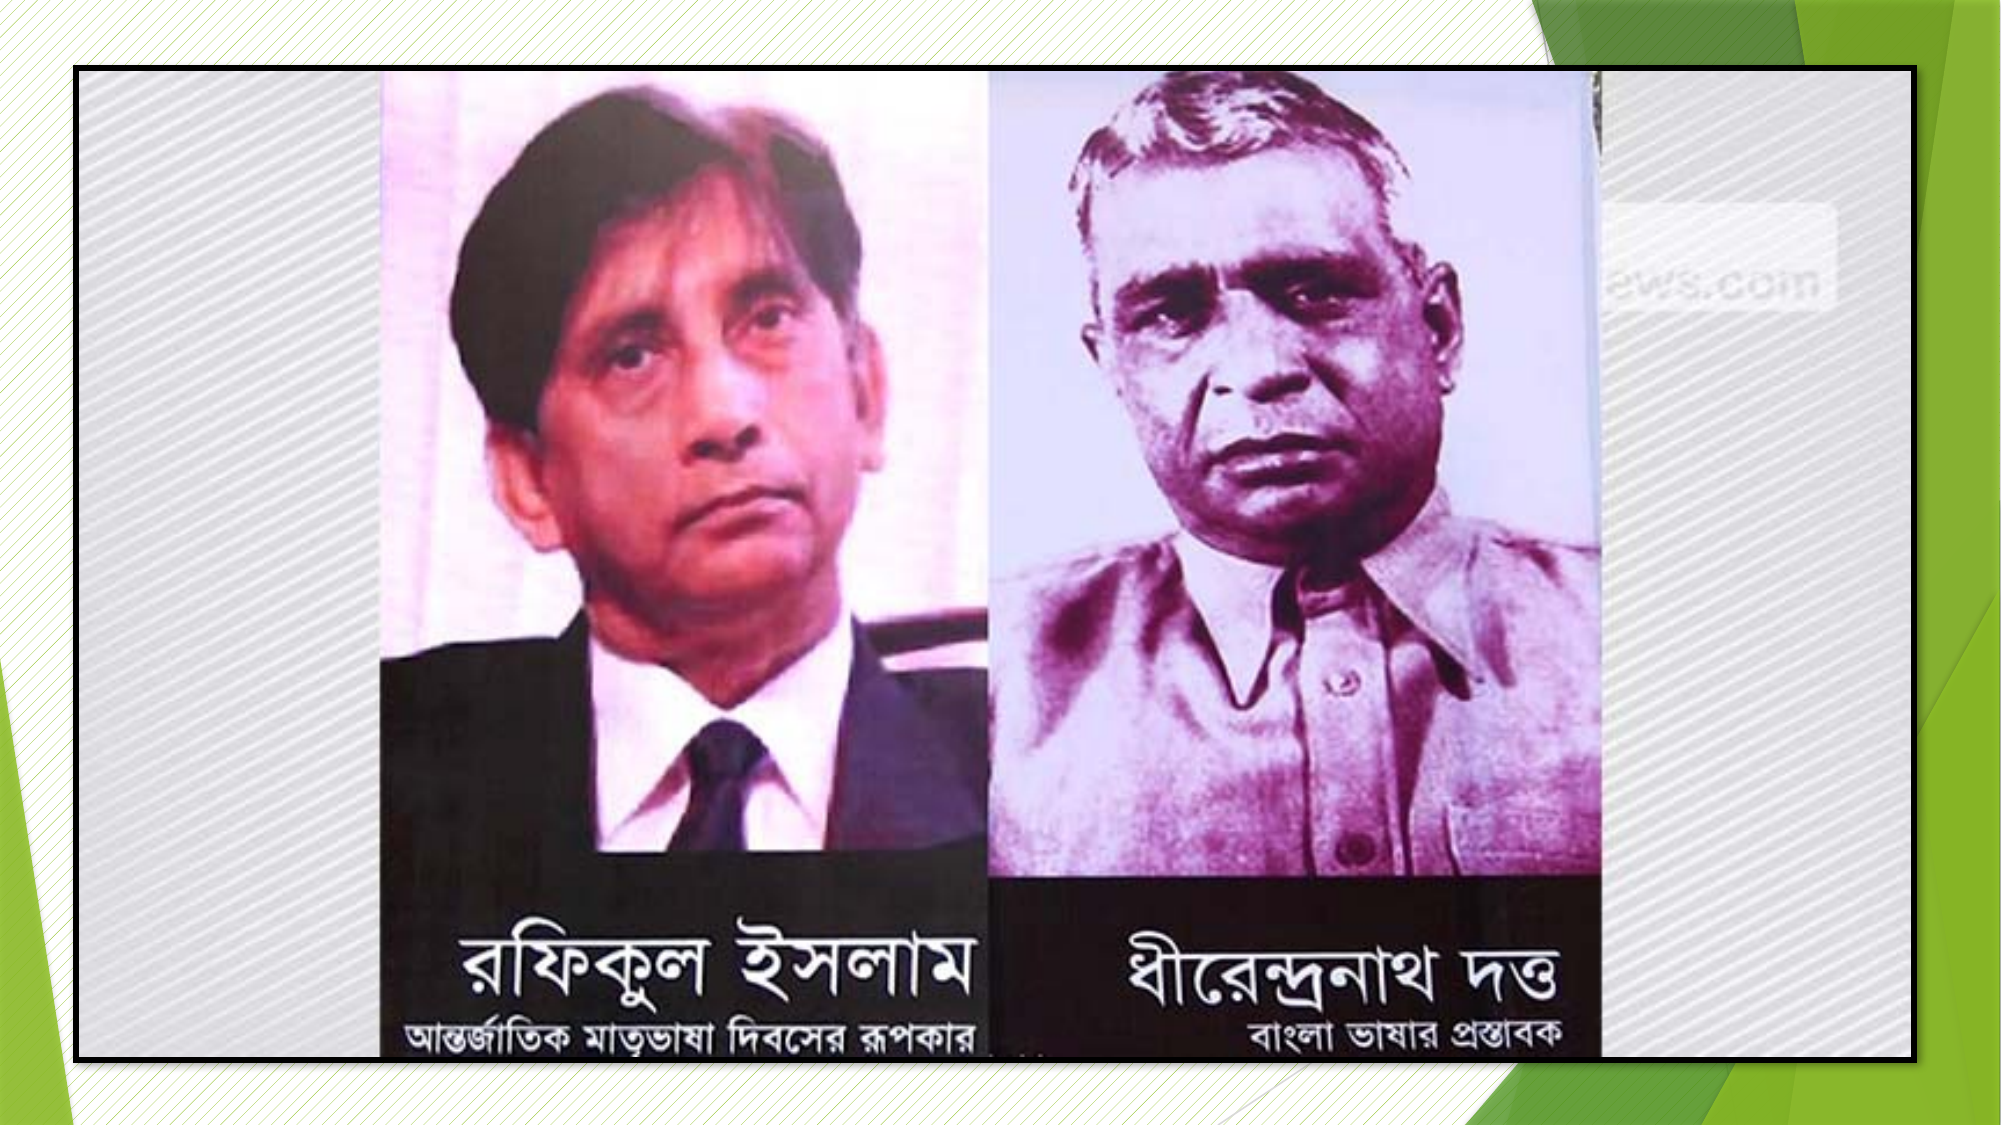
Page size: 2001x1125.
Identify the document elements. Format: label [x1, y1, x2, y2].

picture [78, 70, 1912, 1058]
